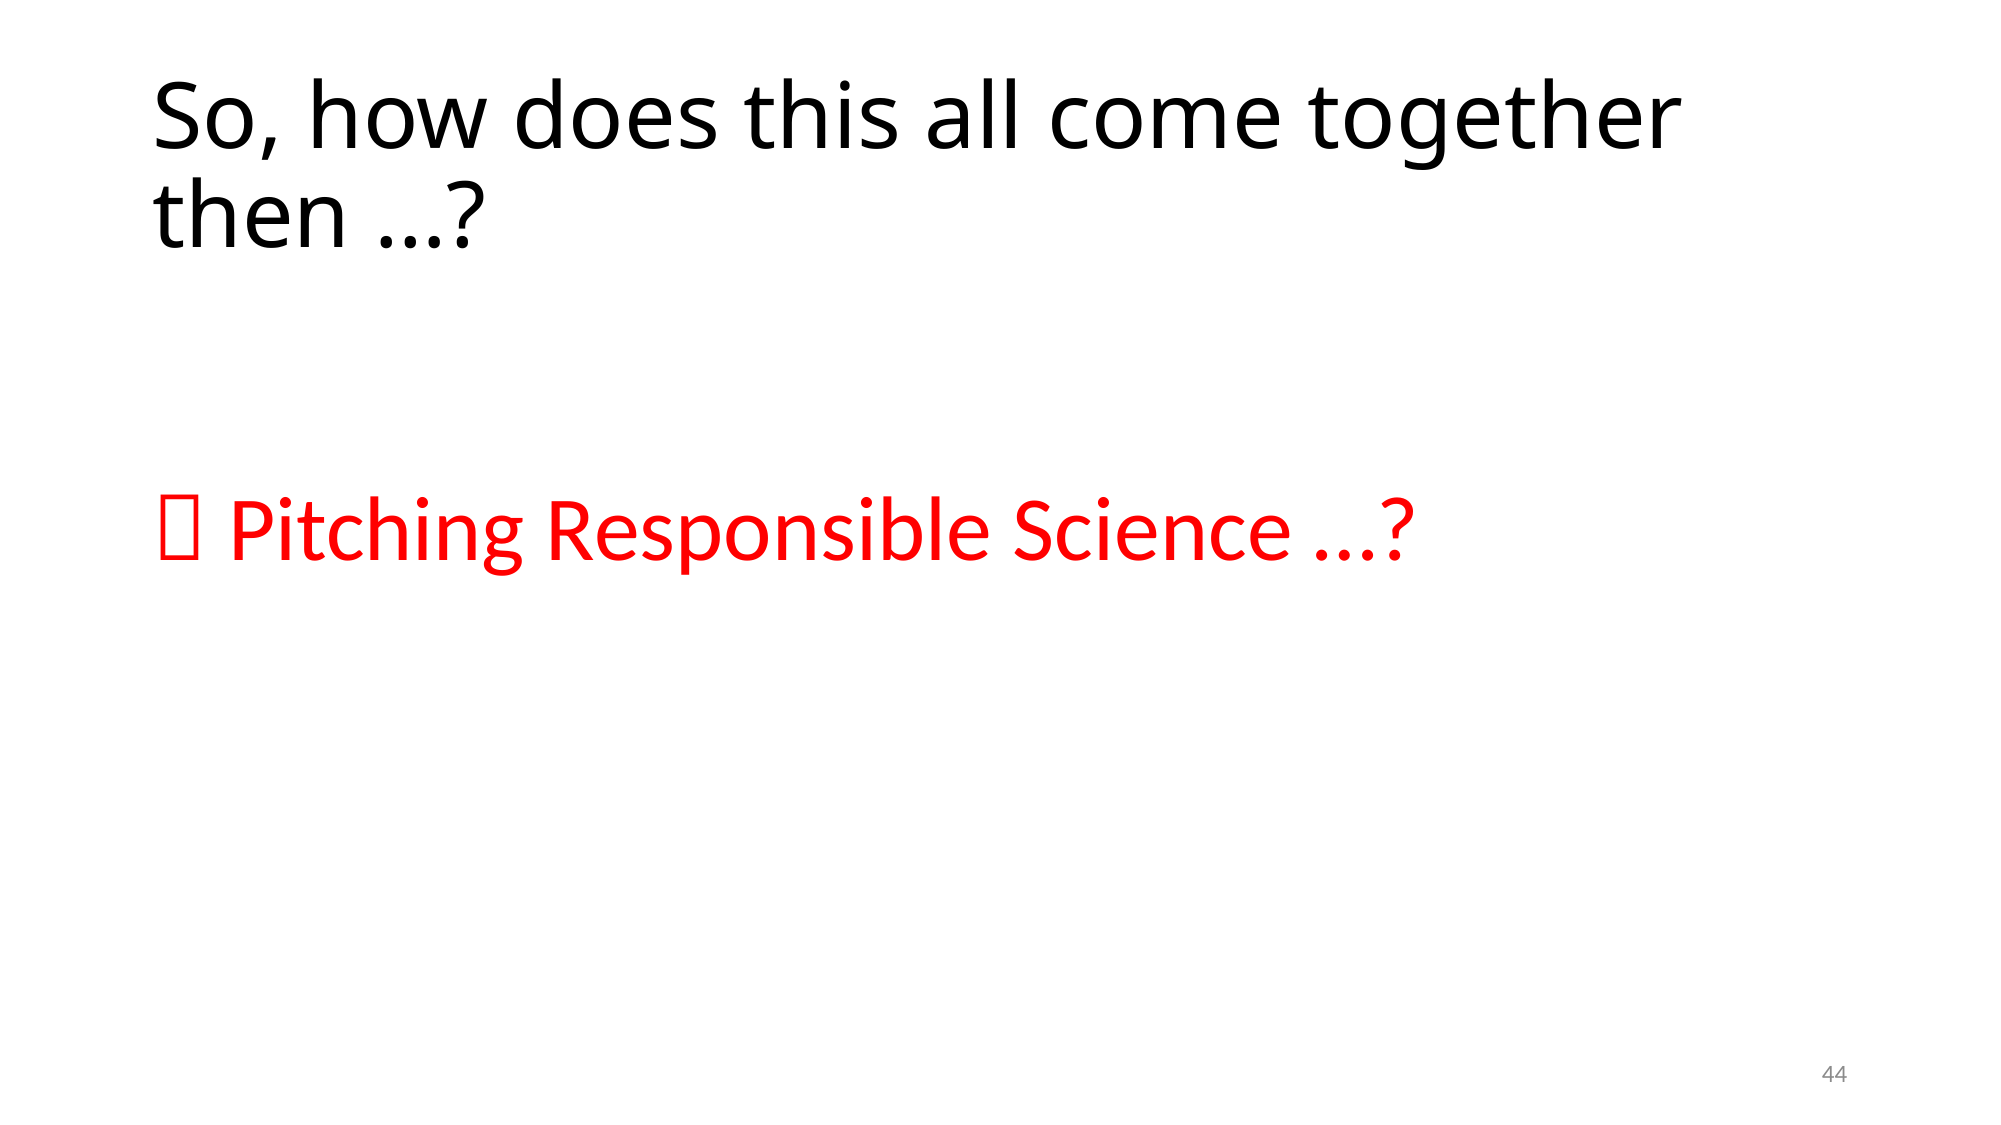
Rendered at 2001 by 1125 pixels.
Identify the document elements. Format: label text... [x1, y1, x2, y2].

slide_number 44 [1412, 1042, 1863, 1103]
list  Pitching Responsible Science …? [137, 299, 1863, 1014]
title So, how does this all come together then …? [137, 59, 1863, 278]
